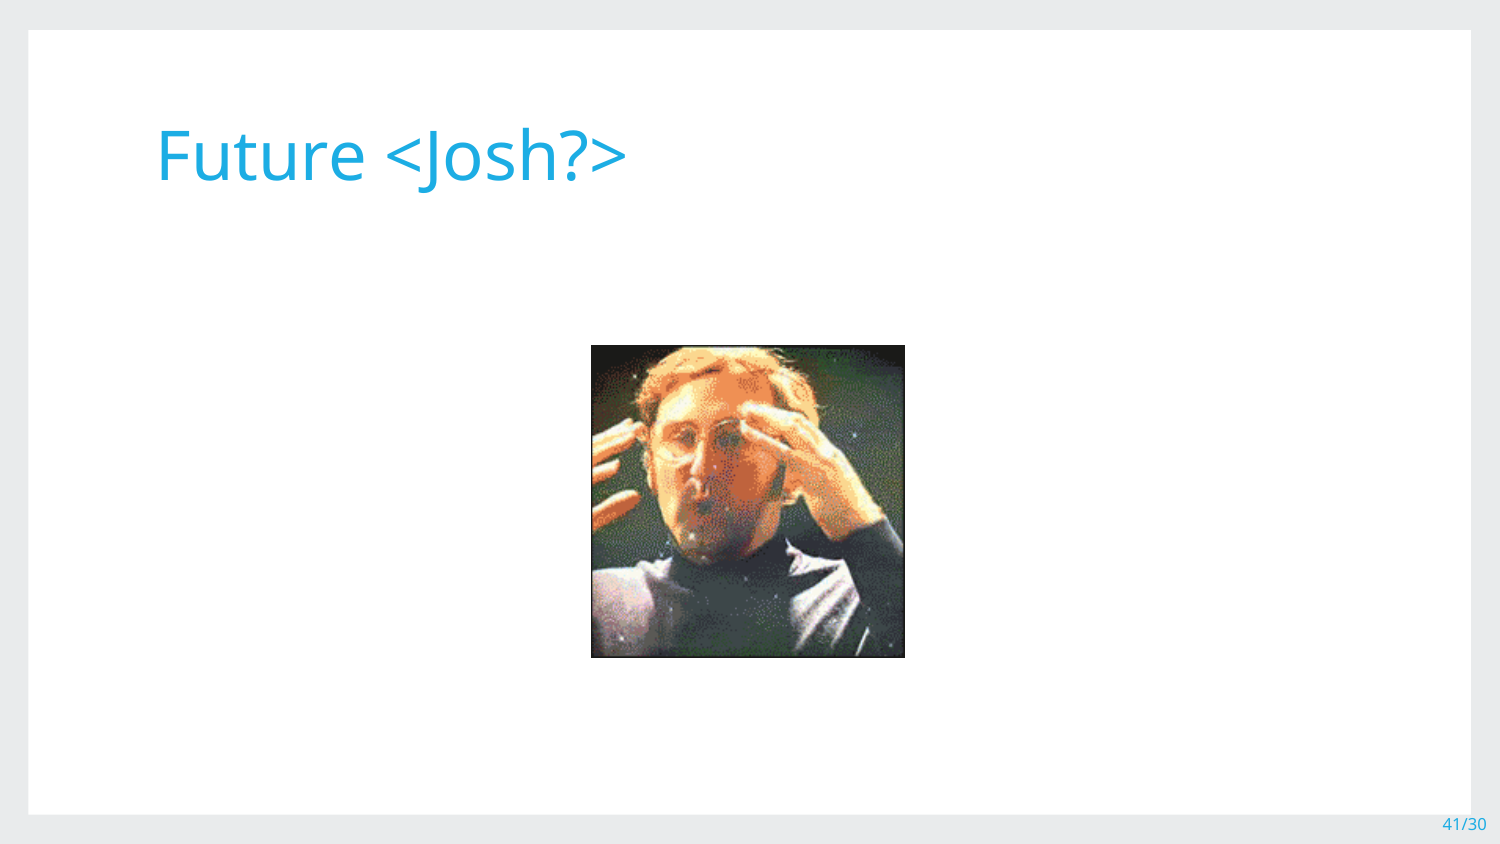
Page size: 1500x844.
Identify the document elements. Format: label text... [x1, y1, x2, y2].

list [591, 344, 905, 659]
title Future <Josh?> [140, 75, 1356, 242]
